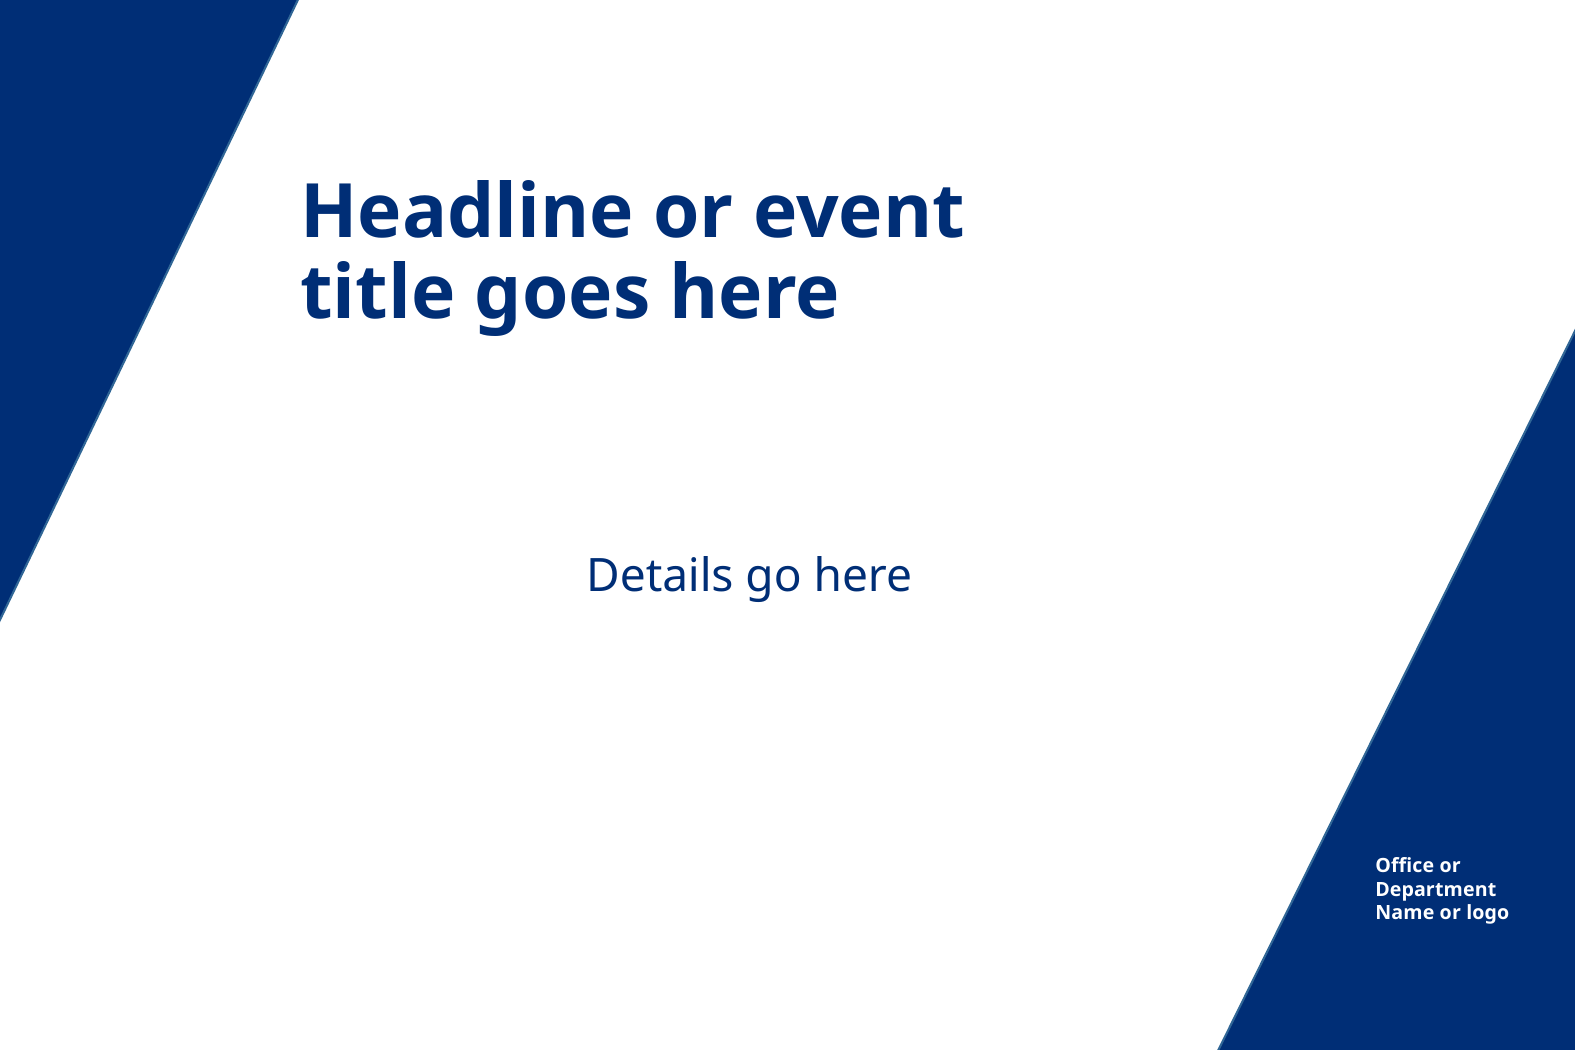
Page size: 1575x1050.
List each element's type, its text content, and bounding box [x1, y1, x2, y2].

list Headline or event title goes here [285, 165, 1008, 508]
text_box Office or Department Name or logo [1360, 852, 1567, 931]
text_box Details go here [574, 539, 965, 607]
